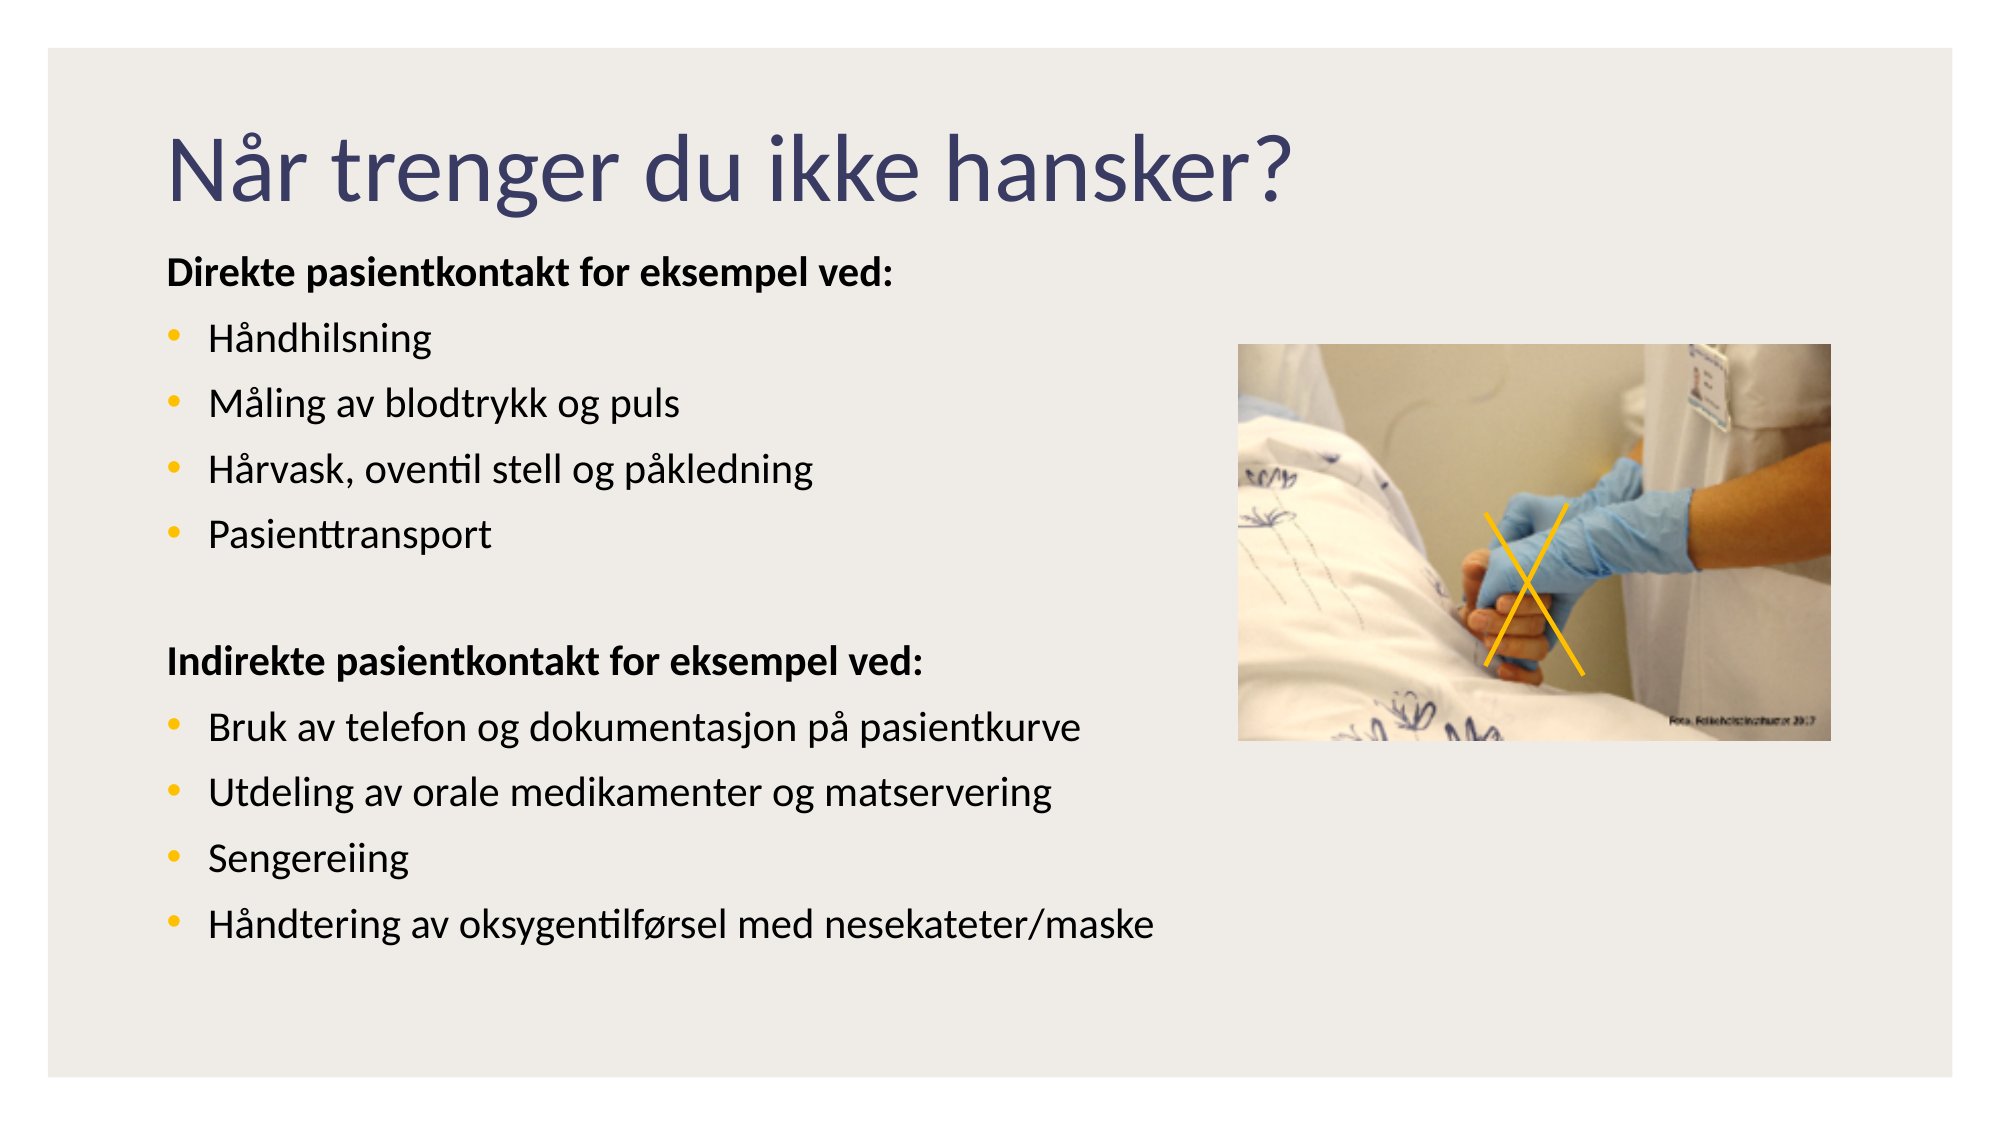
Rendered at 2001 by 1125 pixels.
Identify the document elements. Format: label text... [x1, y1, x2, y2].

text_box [1485, 503, 1568, 666]
picture [1238, 344, 1831, 741]
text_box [1485, 512, 1584, 676]
title Når trenger du ikke hansker? [166, 117, 1892, 233]
list Direkte pasientkontakt for eksempel ved: Håndhilsning Måling av blodtrykk og puls Hårvask, oventil stell og påkledning Pasienttransport Indirekte pasientkontakt for eksempel ved: Bruk av telefon og dokumentasjon på pasientkurve Utdeling av orale medikamenter og matservering Sengereiing Håndtering av oksygentilførsel med nesekateter/maske [166, 233, 1892, 955]
